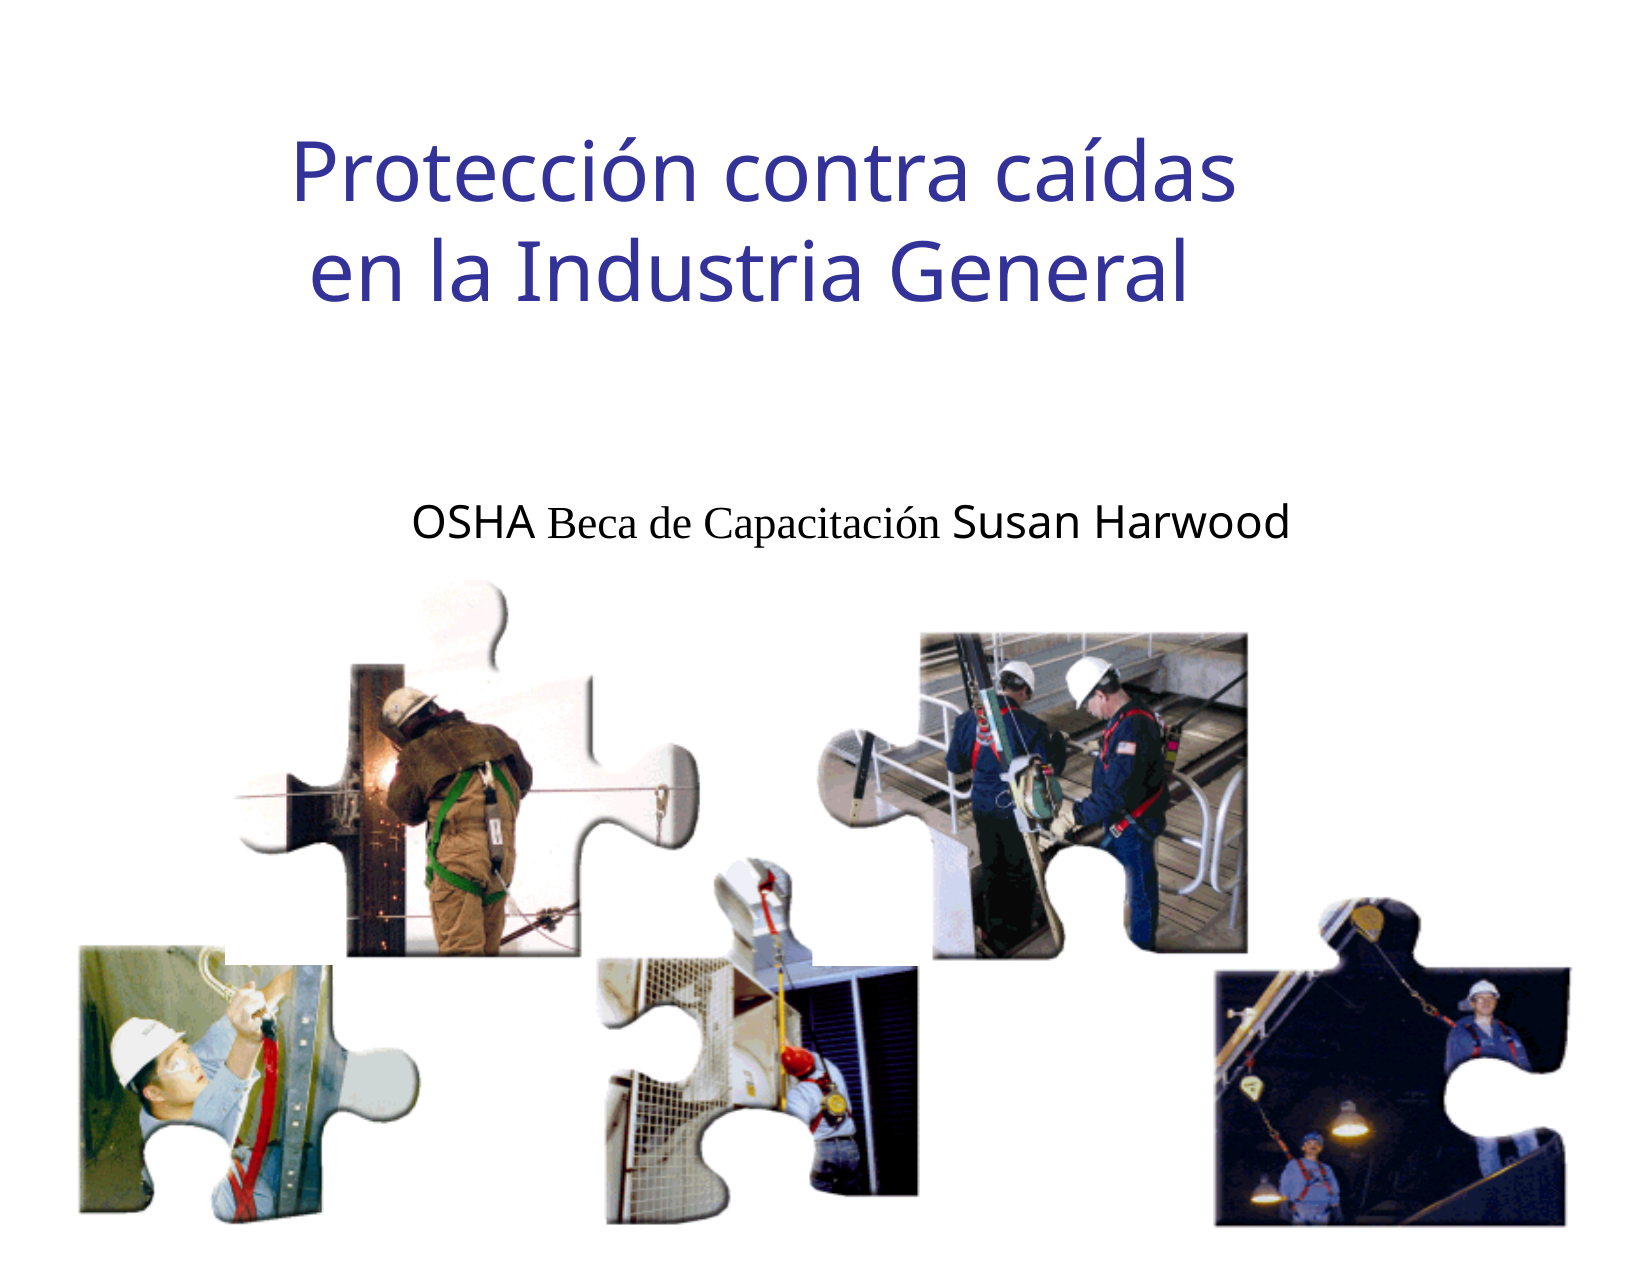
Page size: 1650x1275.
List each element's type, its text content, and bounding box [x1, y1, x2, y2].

text_box [225, 580, 702, 965]
text_box [75, 942, 425, 1230]
text_box [812, 629, 1250, 966]
title Protección contra caídas en la Industria General [75, 118, 1425, 323]
text_box OSHA Beca de Capacitación Susan Harwood [212, 487, 1438, 563]
text_box [1212, 892, 1575, 1231]
text_box [587, 855, 922, 1230]
